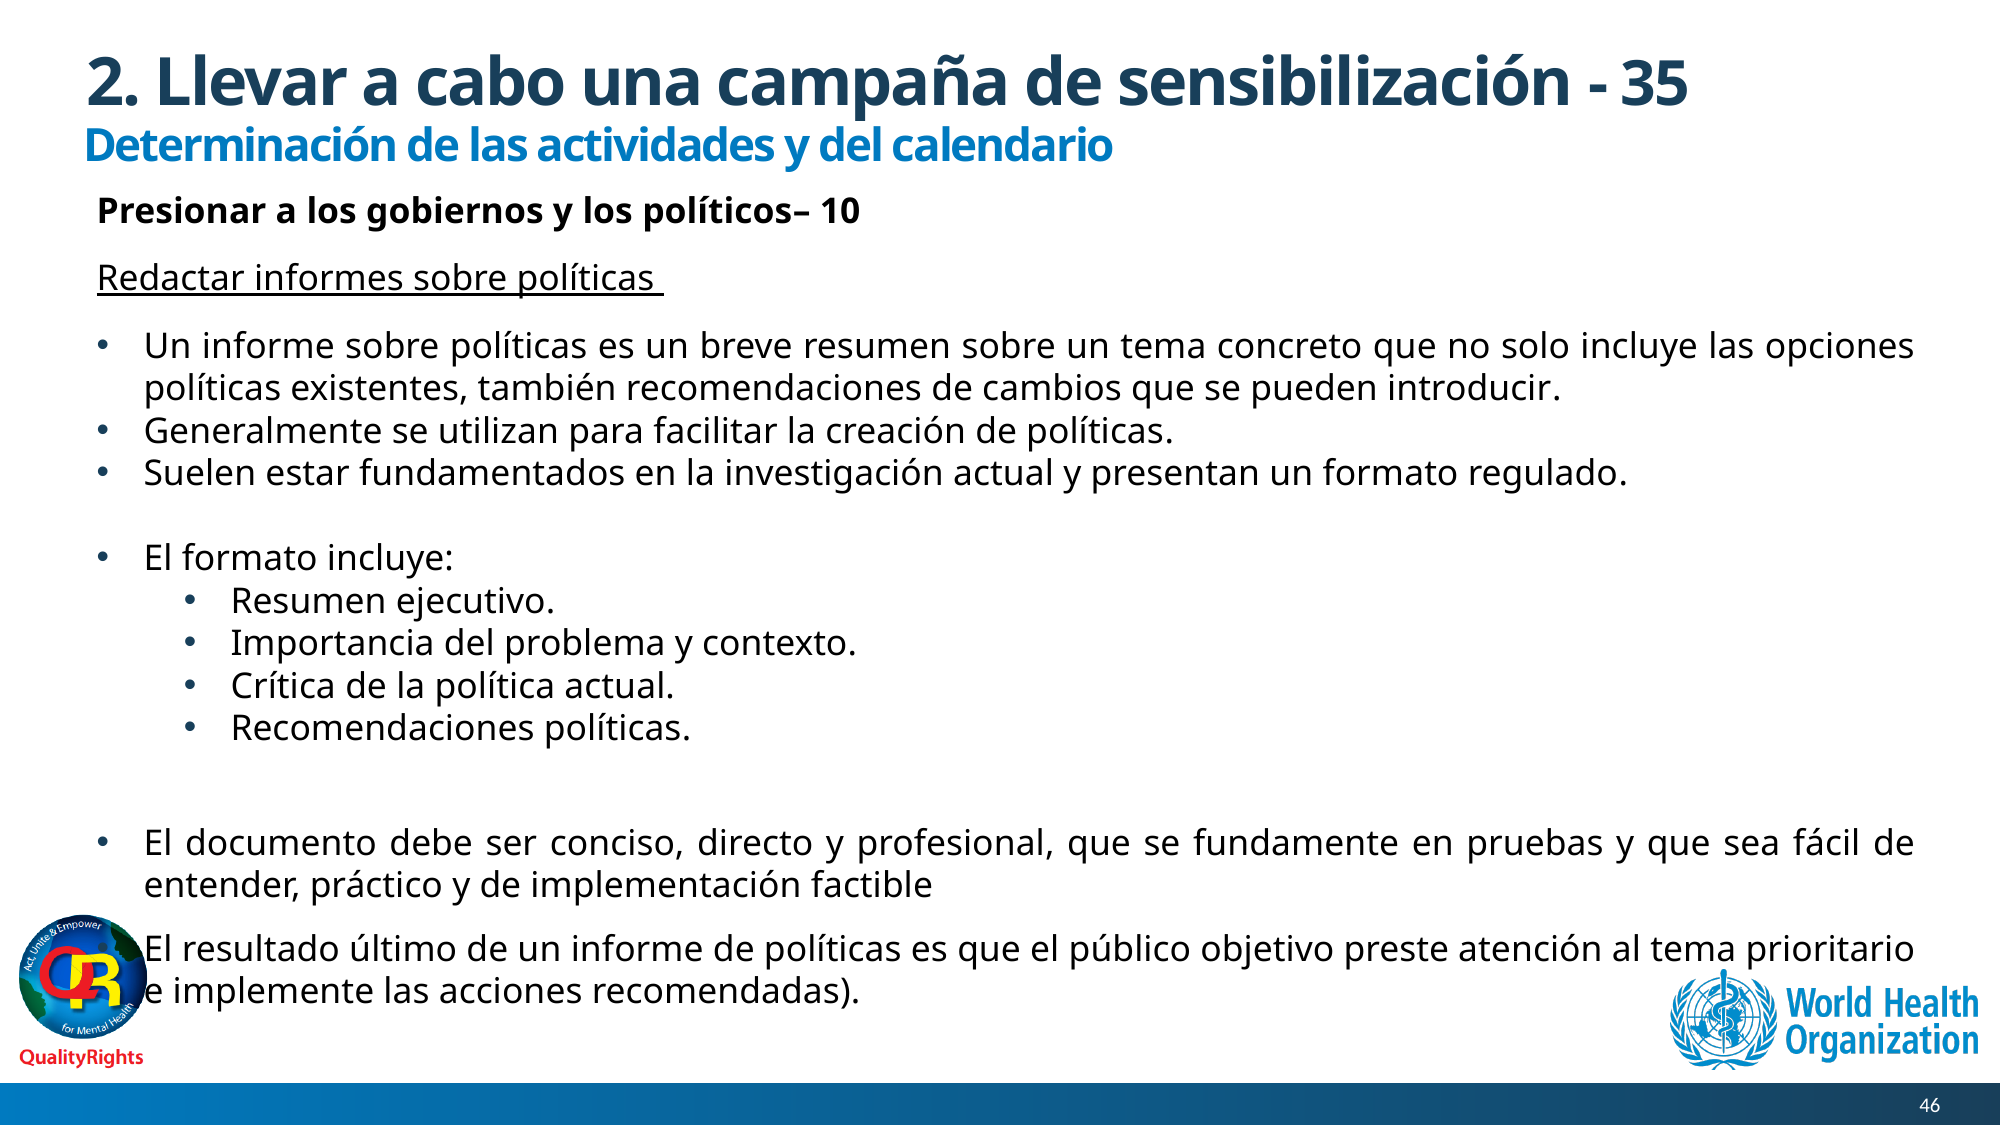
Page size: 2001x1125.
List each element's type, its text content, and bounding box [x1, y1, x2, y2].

picture [1725, 1040, 1747, 1054]
picture [1726, 988, 1733, 999]
picture [1670, 987, 1680, 1011]
title 2. Llevar a cabo una campaña de sensibilización - 35 [86, 49, 1934, 117]
picture [1891, 987, 1897, 999]
picture [1716, 1064, 1731, 1070]
list Presionar a los gobiernos y los políticos– 10 Redactar informes sobre políticas Un informe sobre políticas es un breve resumen sobre un tema concreto que no solo incluye las opciones políticas existentes, también recomendaciones de cambios que se pueden introducir. Generalmente se utilizan para facilitar la creación de políticas. Suelen estar fundamentados en la investigación actual y presentan un formato regulado. El formato incluye: Resumen ejecutivo. Importancia del problema y contexto. Crítica de la política actual. Recomendaciones políticas. El documento debe ser conciso, directo y profesional, que se fundamente en pruebas y que sea fácil de entender, práctico y de implementación factible El resultado último de un informe de políticas es que el público objetivo preste atención al tema prioritario e implemente las acciones recomendadas). [96, 179, 1917, 987]
picture [1791, 987, 1798, 1005]
picture [0, 897, 162, 1082]
list Determinación de las actividades y del calendario [83, 111, 1917, 171]
picture [1730, 969, 1978, 1070]
picture [1670, 1029, 1716, 1070]
picture [1700, 987, 1711, 992]
picture [1860, 1000, 1865, 1013]
picture [1682, 987, 1766, 1060]
picture [1805, 987, 1811, 1003]
picture [1711, 1021, 1722, 1029]
picture [1678, 1024, 1682, 1034]
